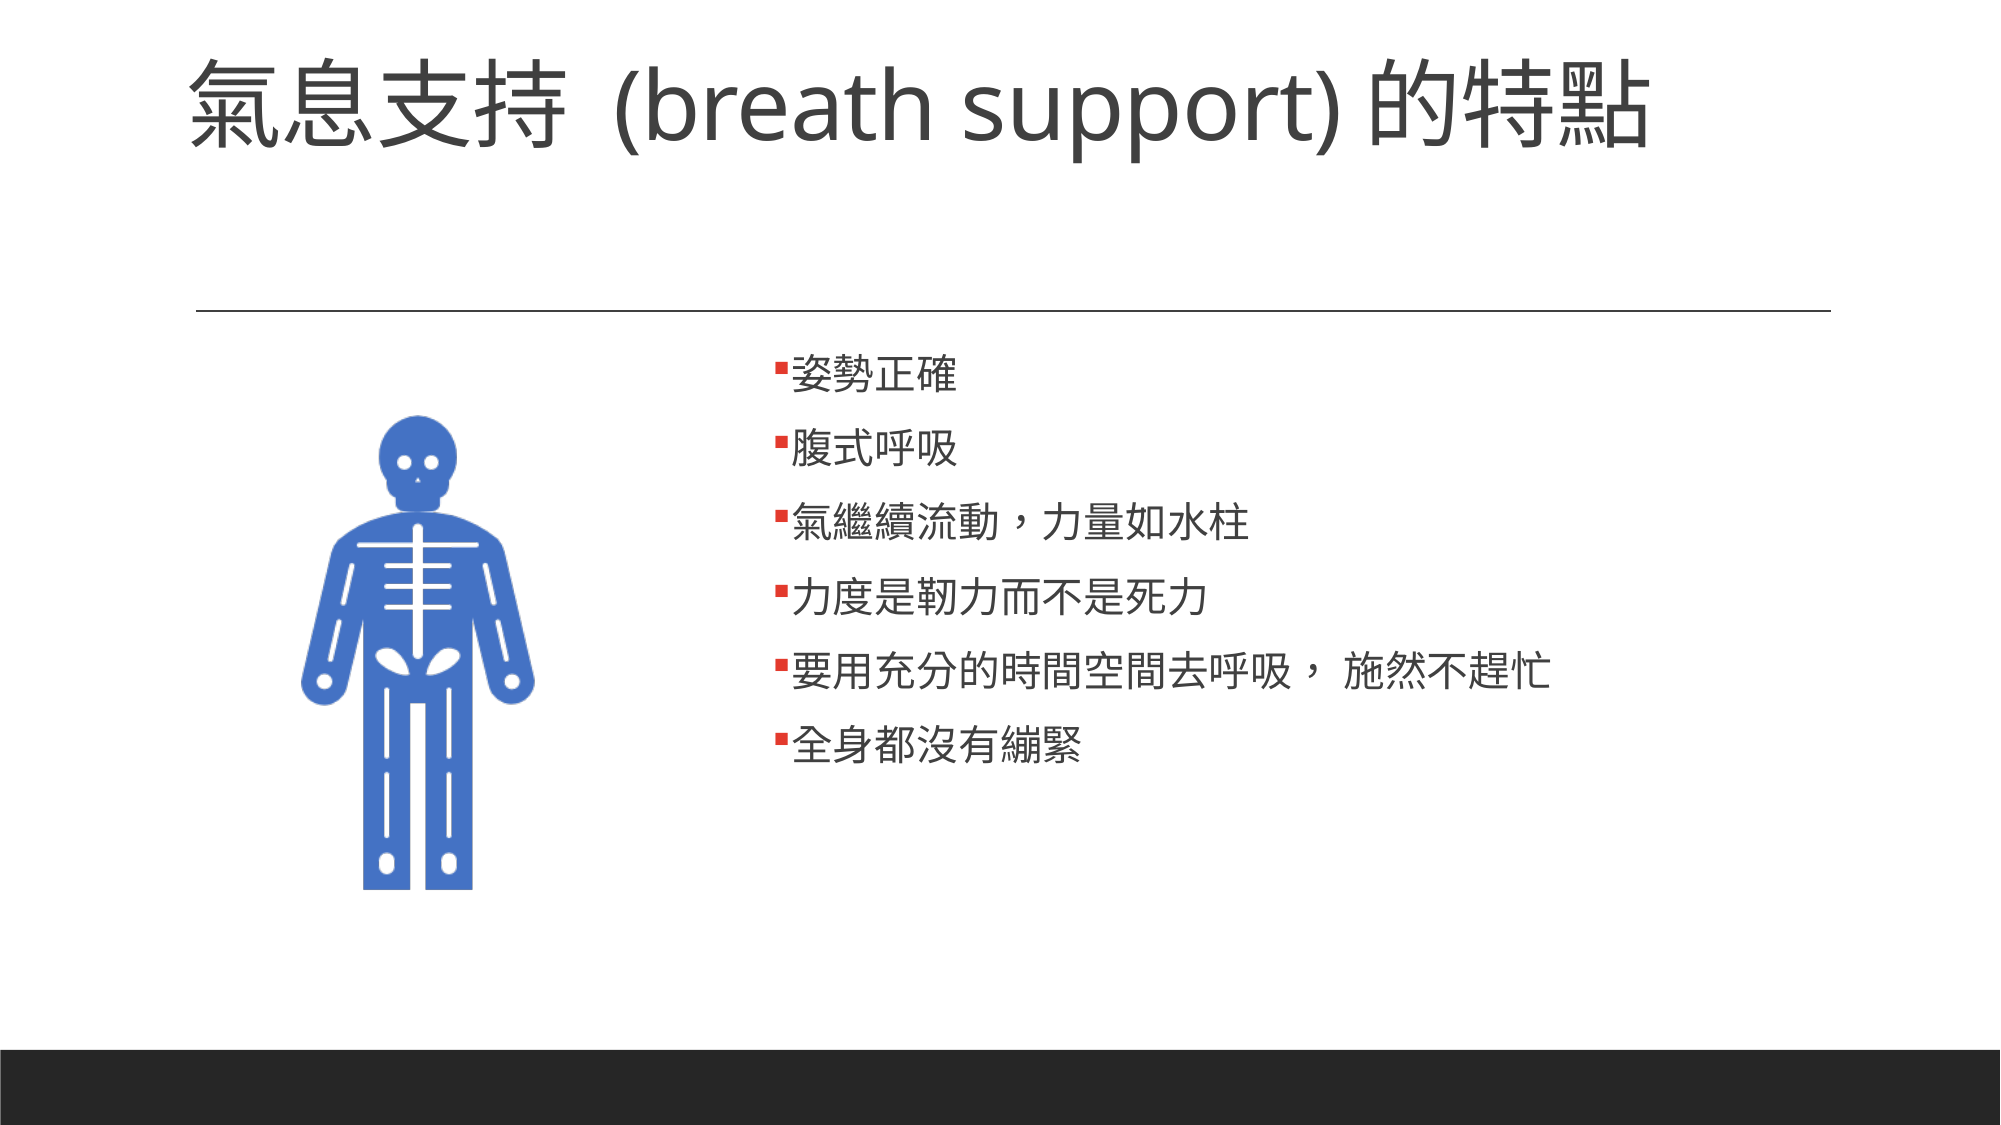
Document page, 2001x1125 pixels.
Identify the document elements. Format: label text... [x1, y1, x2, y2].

title 氣息支持 (breath support)的特點 [170, 47, 1820, 285]
picture [168, 405, 667, 904]
list 姿勢正確 腹式呼吸 氣繼續流動，力量如水柱 力度是靭力而不是死力 要用充分的時間空間去呼吸， 施然不趕忙 全身都沒有繃緊 [772, 345, 1820, 963]
